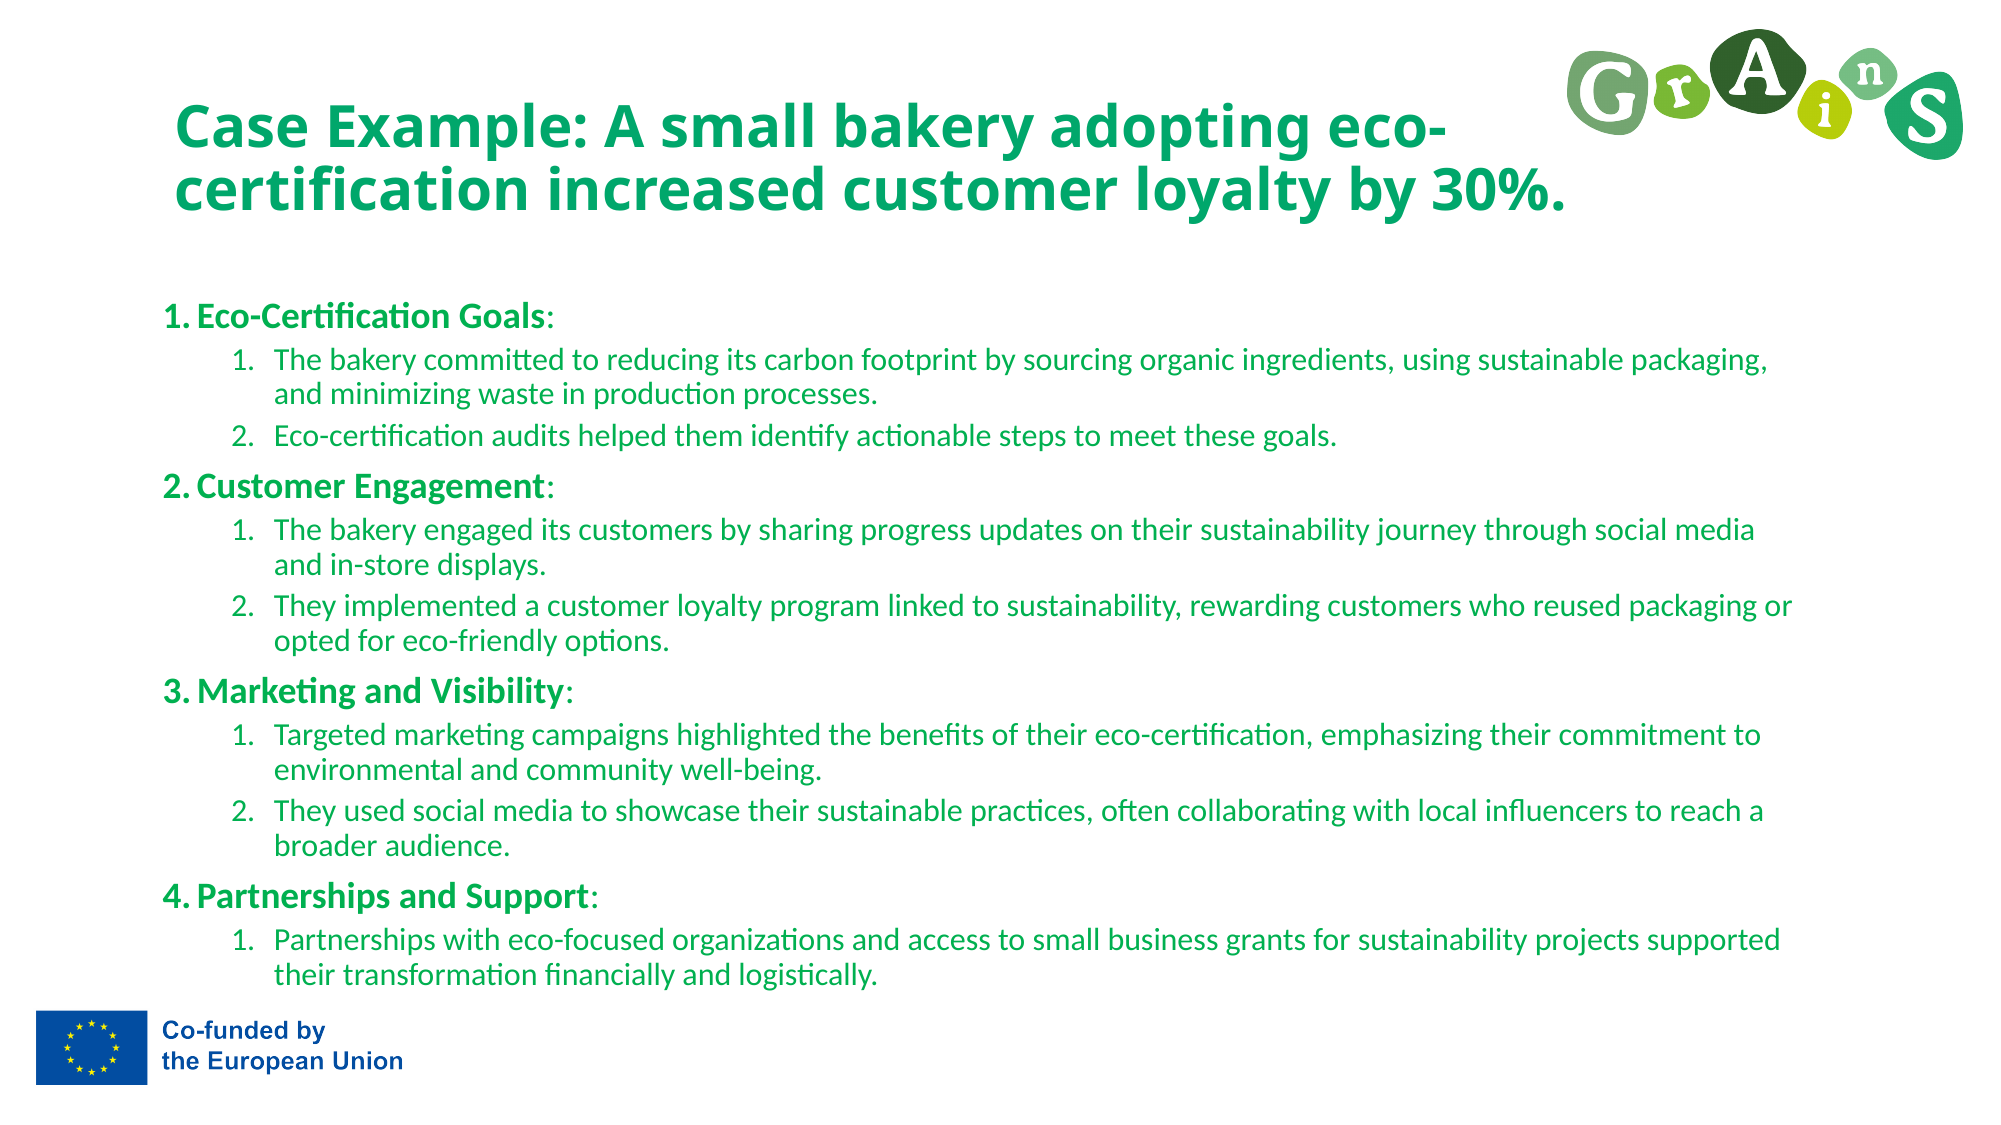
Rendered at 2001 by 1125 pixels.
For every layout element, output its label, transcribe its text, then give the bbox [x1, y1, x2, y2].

list Eco-Certification Goals: The bakery committed to reducing its carbon footprint by sourcing organic ingredients, using sustainable packaging, and minimizing waste in production processes. Eco-certification audits helped them identify actionable steps to meet these goals. Customer Engagement: The bakery engaged its customers by sharing progress updates on their sustainability journey through social media and in-store displays. They implemented a customer loyalty program linked to sustainability, rewarding customers who reused packaging or opted for eco-friendly options. Marketing and Visibility: Targeted marketing campaigns highlighted the benefits of their eco-certification, emphasizing their commitment to environmental and community well-being. They used social media to showcase their sustainable practices, often collaborating with local influencers to reach a broader audience. Partnerships and Support: Partnerships with eco-focused organizations and access to small business grants for sustainability projects supported their transformation financially and logistically. [147, 288, 1816, 1007]
picture [31, 1006, 431, 1091]
picture [1567, 29, 1963, 160]
text_box Case Example: A small bakery adopting eco-certification increased customer loyalty by 30%. [159, 72, 1669, 247]
